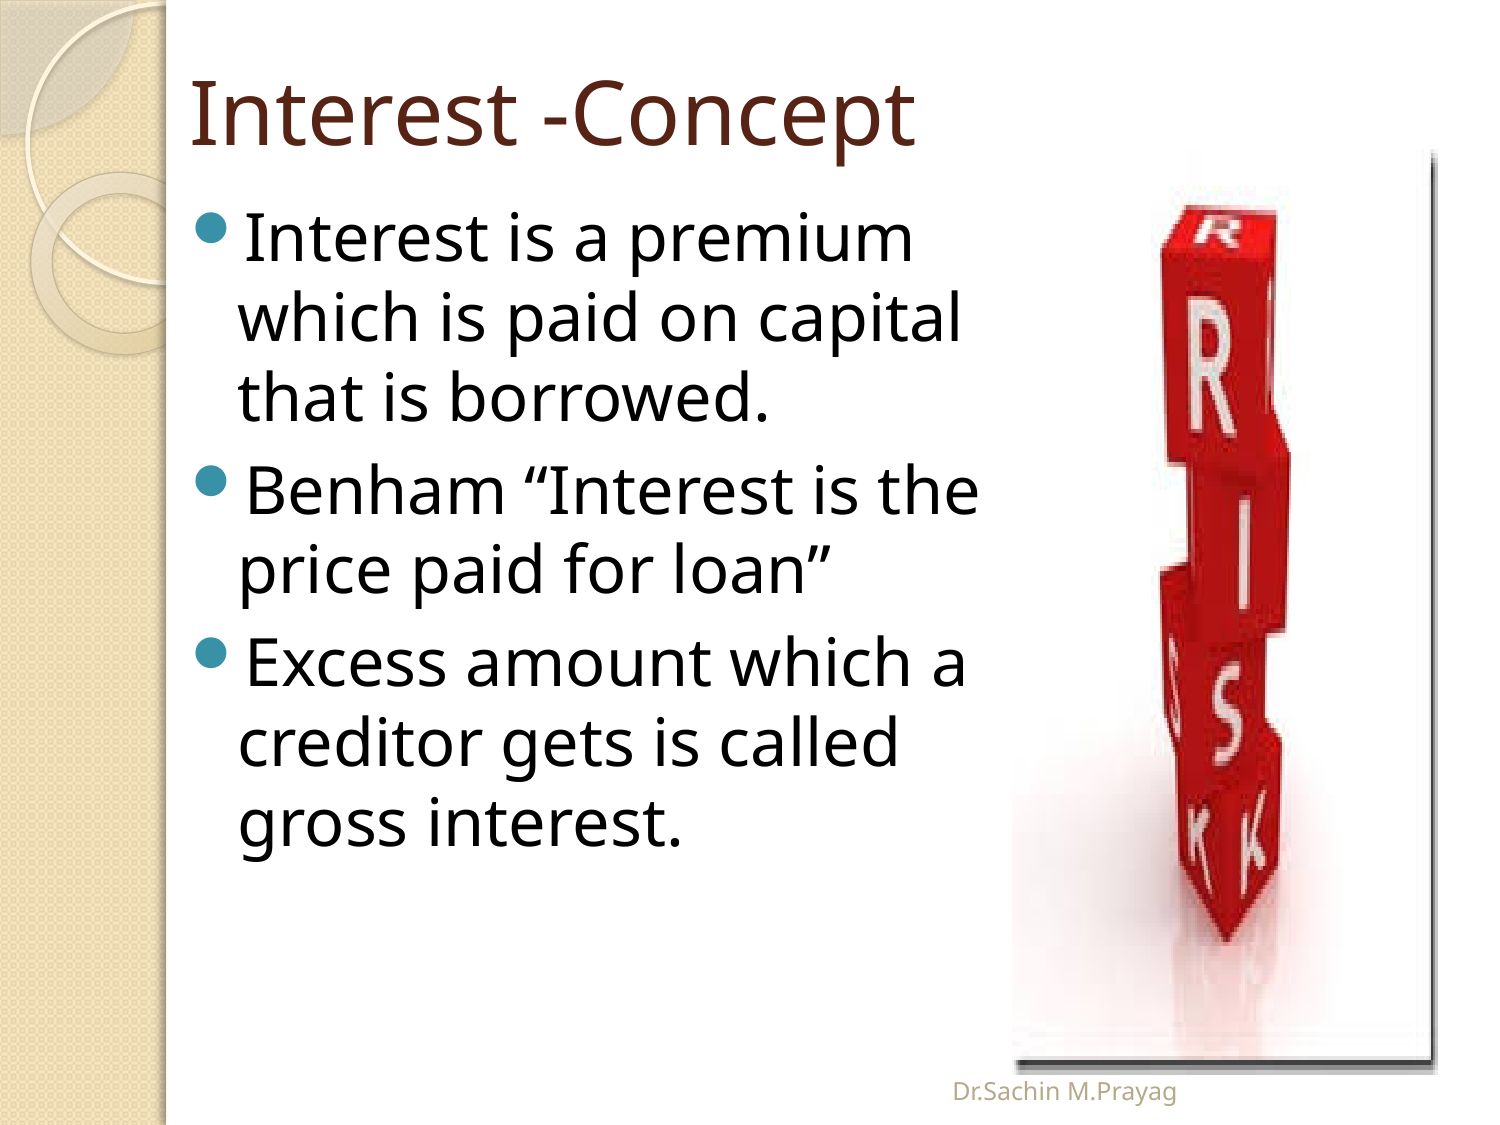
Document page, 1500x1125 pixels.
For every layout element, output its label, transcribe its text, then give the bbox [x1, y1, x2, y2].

title Interest -Concept [174, 45, 1405, 175]
list Interest is a premium which is paid on capital that is borrowed. Benham “Interest is the price paid for loan” Excess amount which a creditor gets is called gross interest. [162, 187, 1005, 1026]
footer Dr.Sachin M.Prayag [937, 1034, 1413, 1113]
picture [1012, 149, 1438, 1076]
